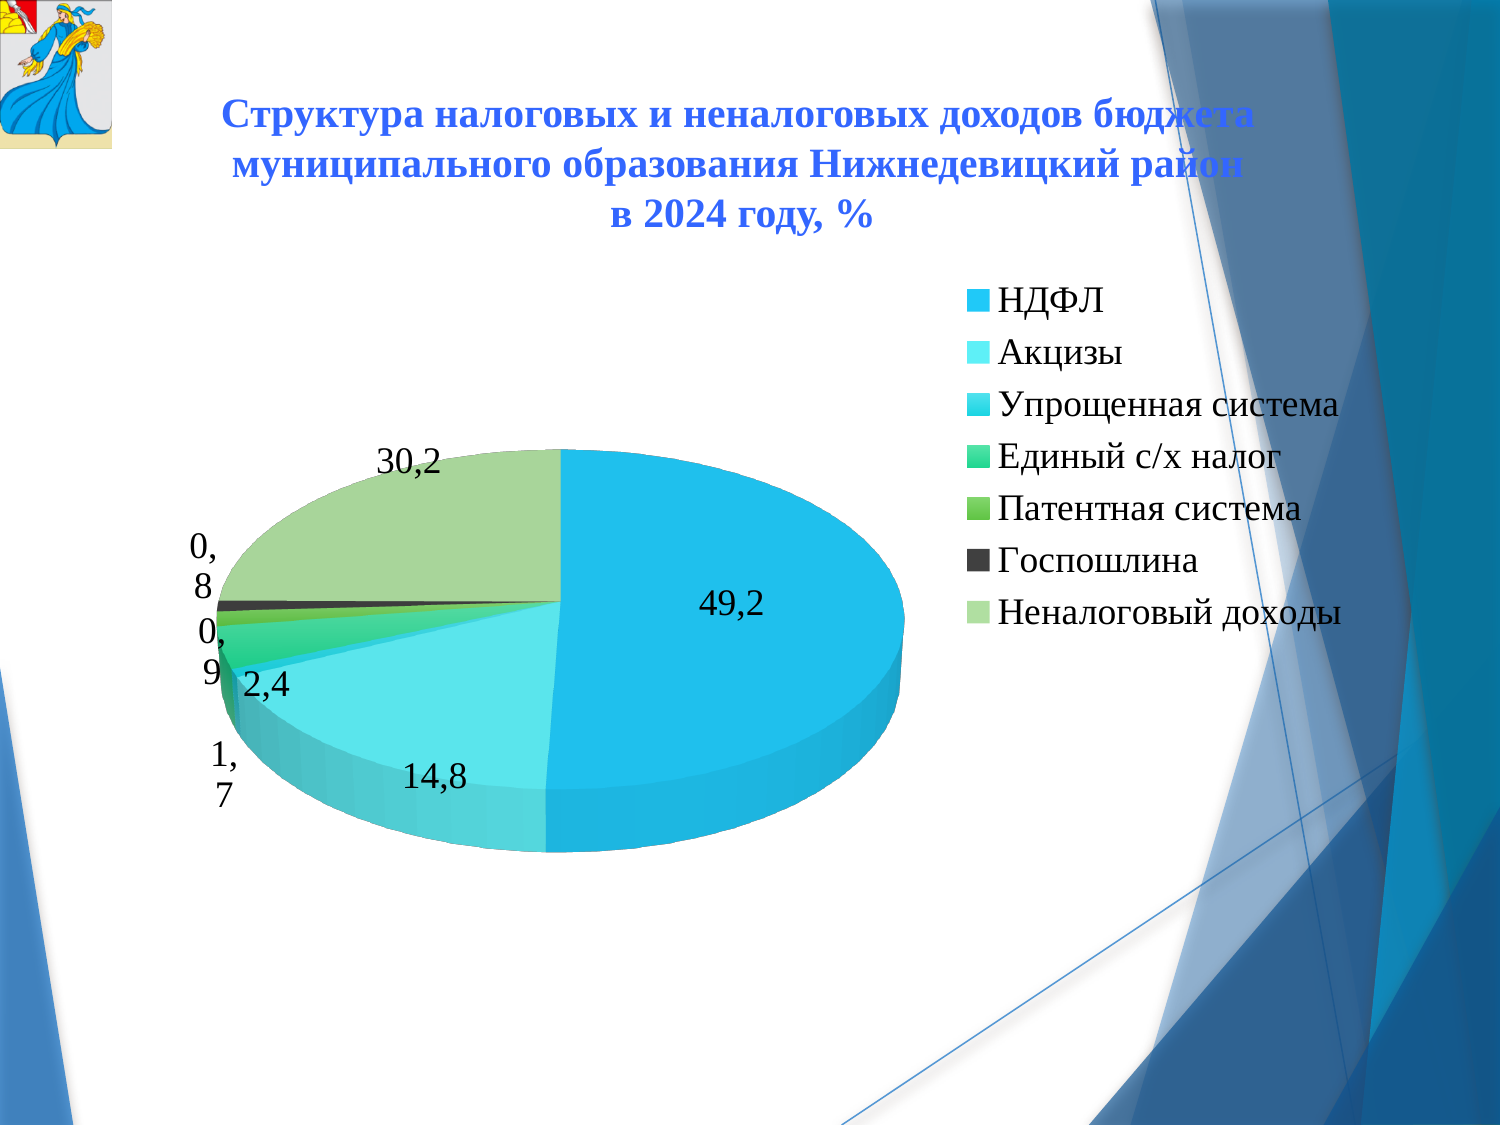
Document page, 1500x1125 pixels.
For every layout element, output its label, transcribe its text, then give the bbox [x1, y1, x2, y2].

picture [0, 0, 112, 150]
chart [123, 266, 1389, 1036]
title Структура налоговых и неналоговых доходов бюджета муниципального образования Нижнедевицкий район в 2024 году, % [99, 78, 1376, 317]
